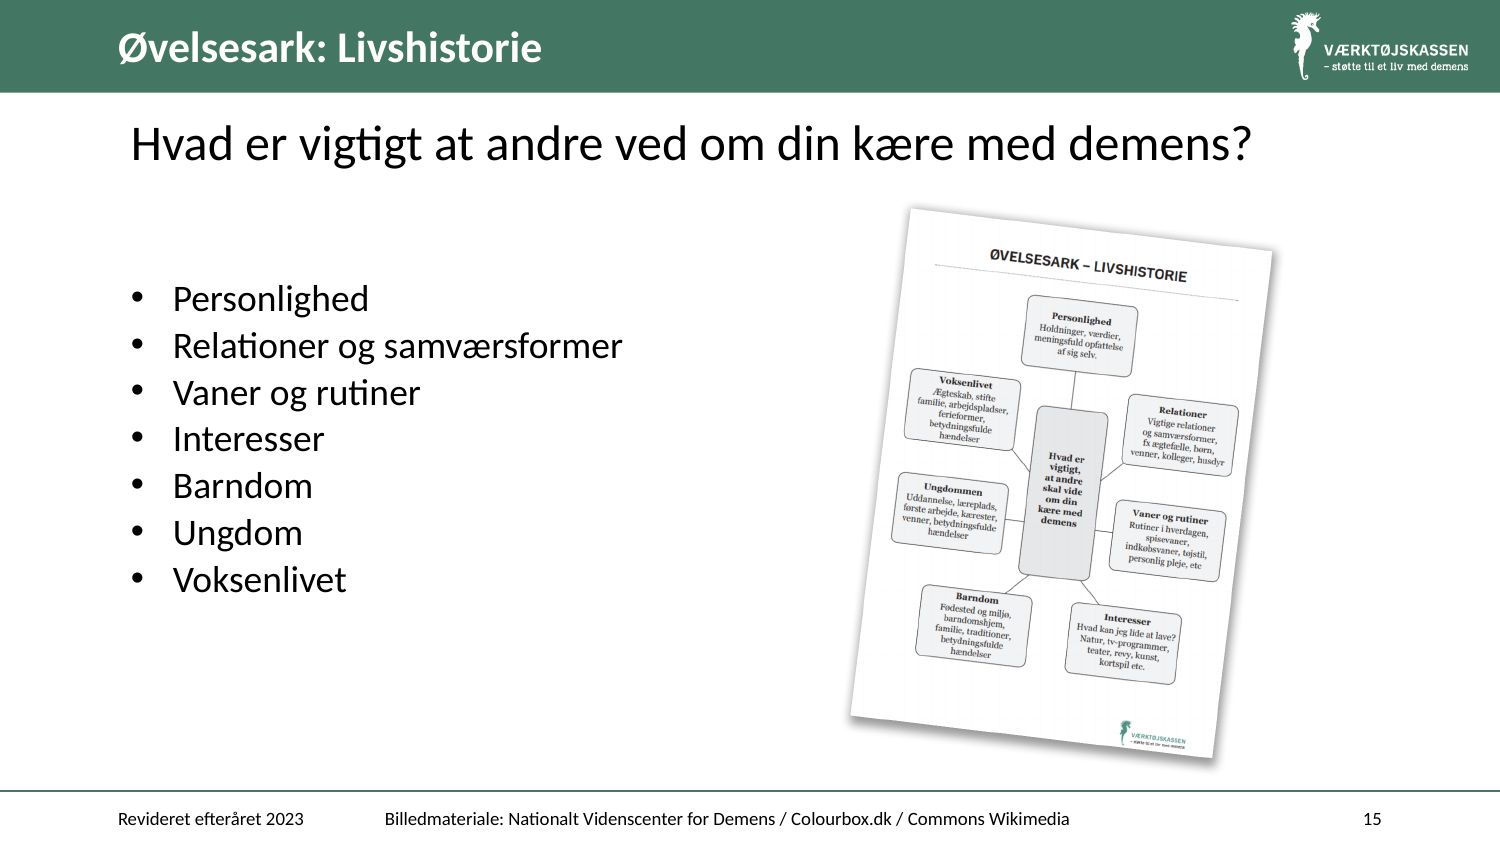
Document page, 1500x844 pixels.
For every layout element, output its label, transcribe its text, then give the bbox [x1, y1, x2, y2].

slide_number Revideret efteråret 2023 [103, 795, 355, 841]
picture [851, 209, 1272, 757]
title Øvelsesark: Livshistorie [103, 16, 1220, 82]
text_box Hvad er vigtigt at andre ved om din kære med demens? [119, 102, 1389, 184]
picture [1291, 12, 1468, 80]
slide_number 15 [1327, 795, 1397, 841]
text_box Personlighed Relationer og samværsformer Vaner og rutiner Interesser Barndom Ungdom Voksenlivet [119, 264, 851, 703]
footer Billedmateriale: Nationalt Videnscenter for Demens / Colourbox.dk / Commons Wikimedia [369, 795, 1315, 841]
